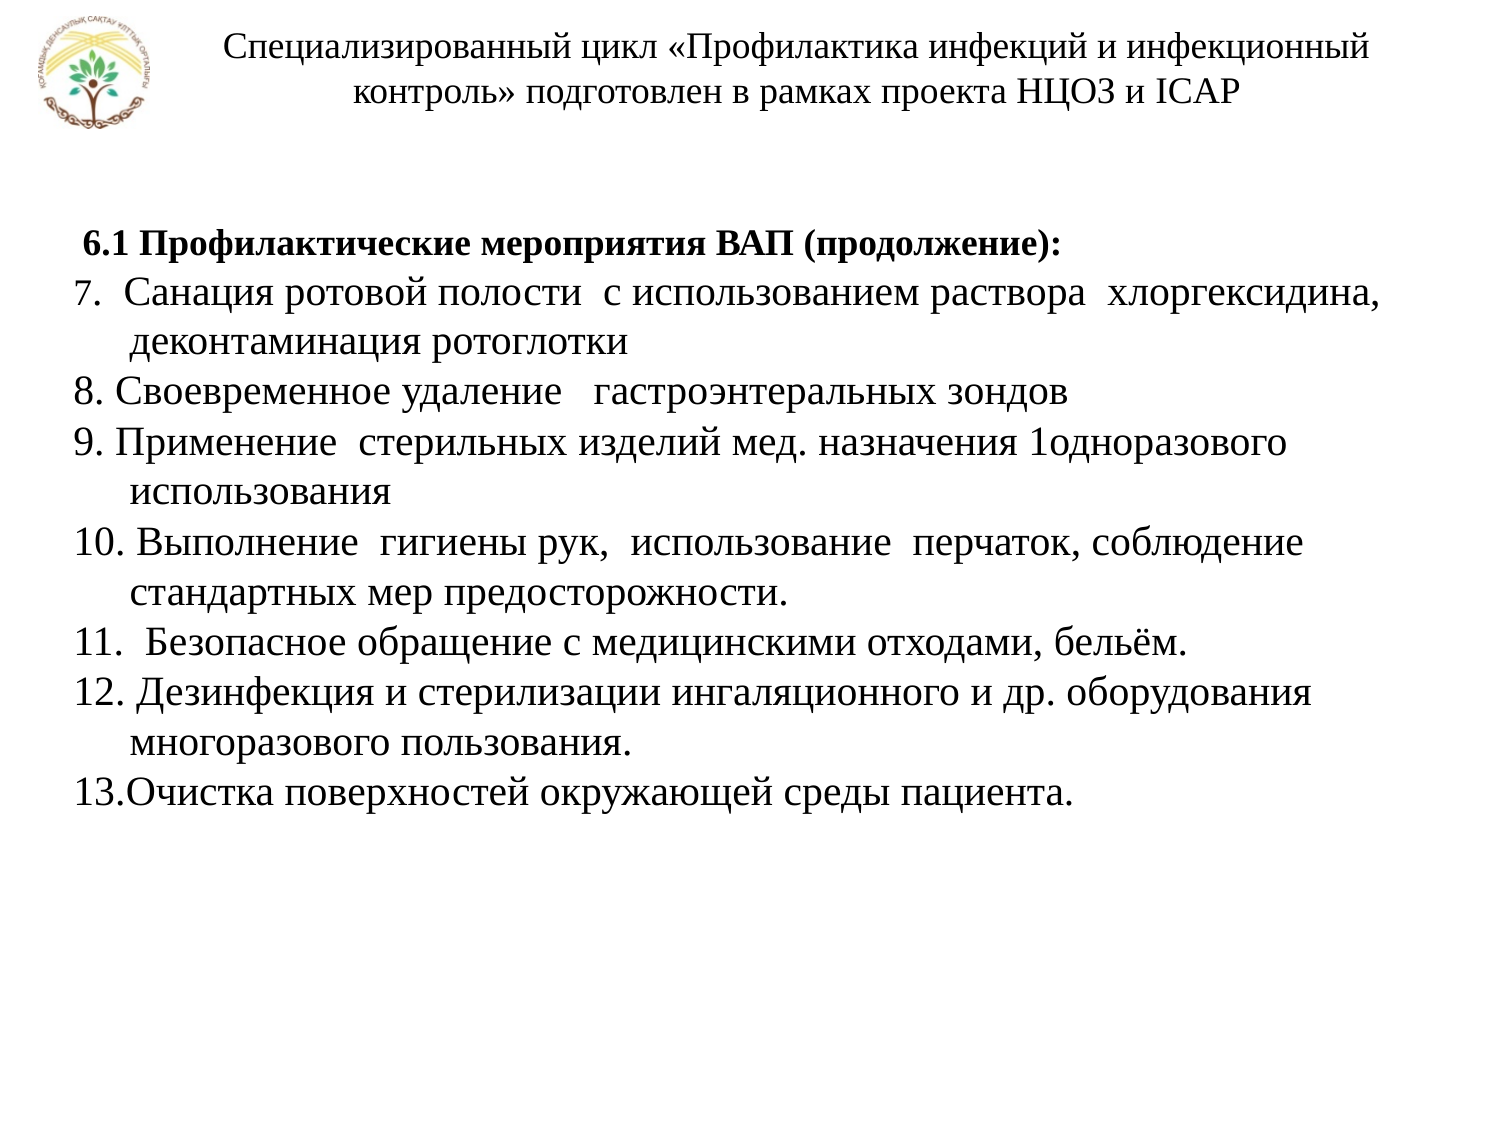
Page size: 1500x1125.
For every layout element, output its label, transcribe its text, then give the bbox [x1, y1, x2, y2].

text_box Специализированный цикл «Профилактика инфекций и инфекционный контроль» подготовлен в рамках проекта НЦОЗ и ICAP [164, 13, 1430, 119]
picture [38, 15, 151, 130]
text_box 6.1 Профилактические мероприятия ВАП (продолжение): 7. Санация ротовой полости с использованием раствора хлоргексидина, деконтаминация ротоглотки 8. Своевременное удаление гастроэнтеральных зондов 9. Применение стерильных изделий мед. назначения 1одноразового использования 10. Выполнение гигиены рук, использование перчаток, соблюдение стандартных мер предосторожности. 11. Безопасное обращение с медицинскими отходами, бельём. 12. Дезинфекция и стерилизации ингаляционного и др. оборудования многоразового пользования. 13.Очистка поверхностей окружающей среды пациента. [58, 210, 1442, 861]
